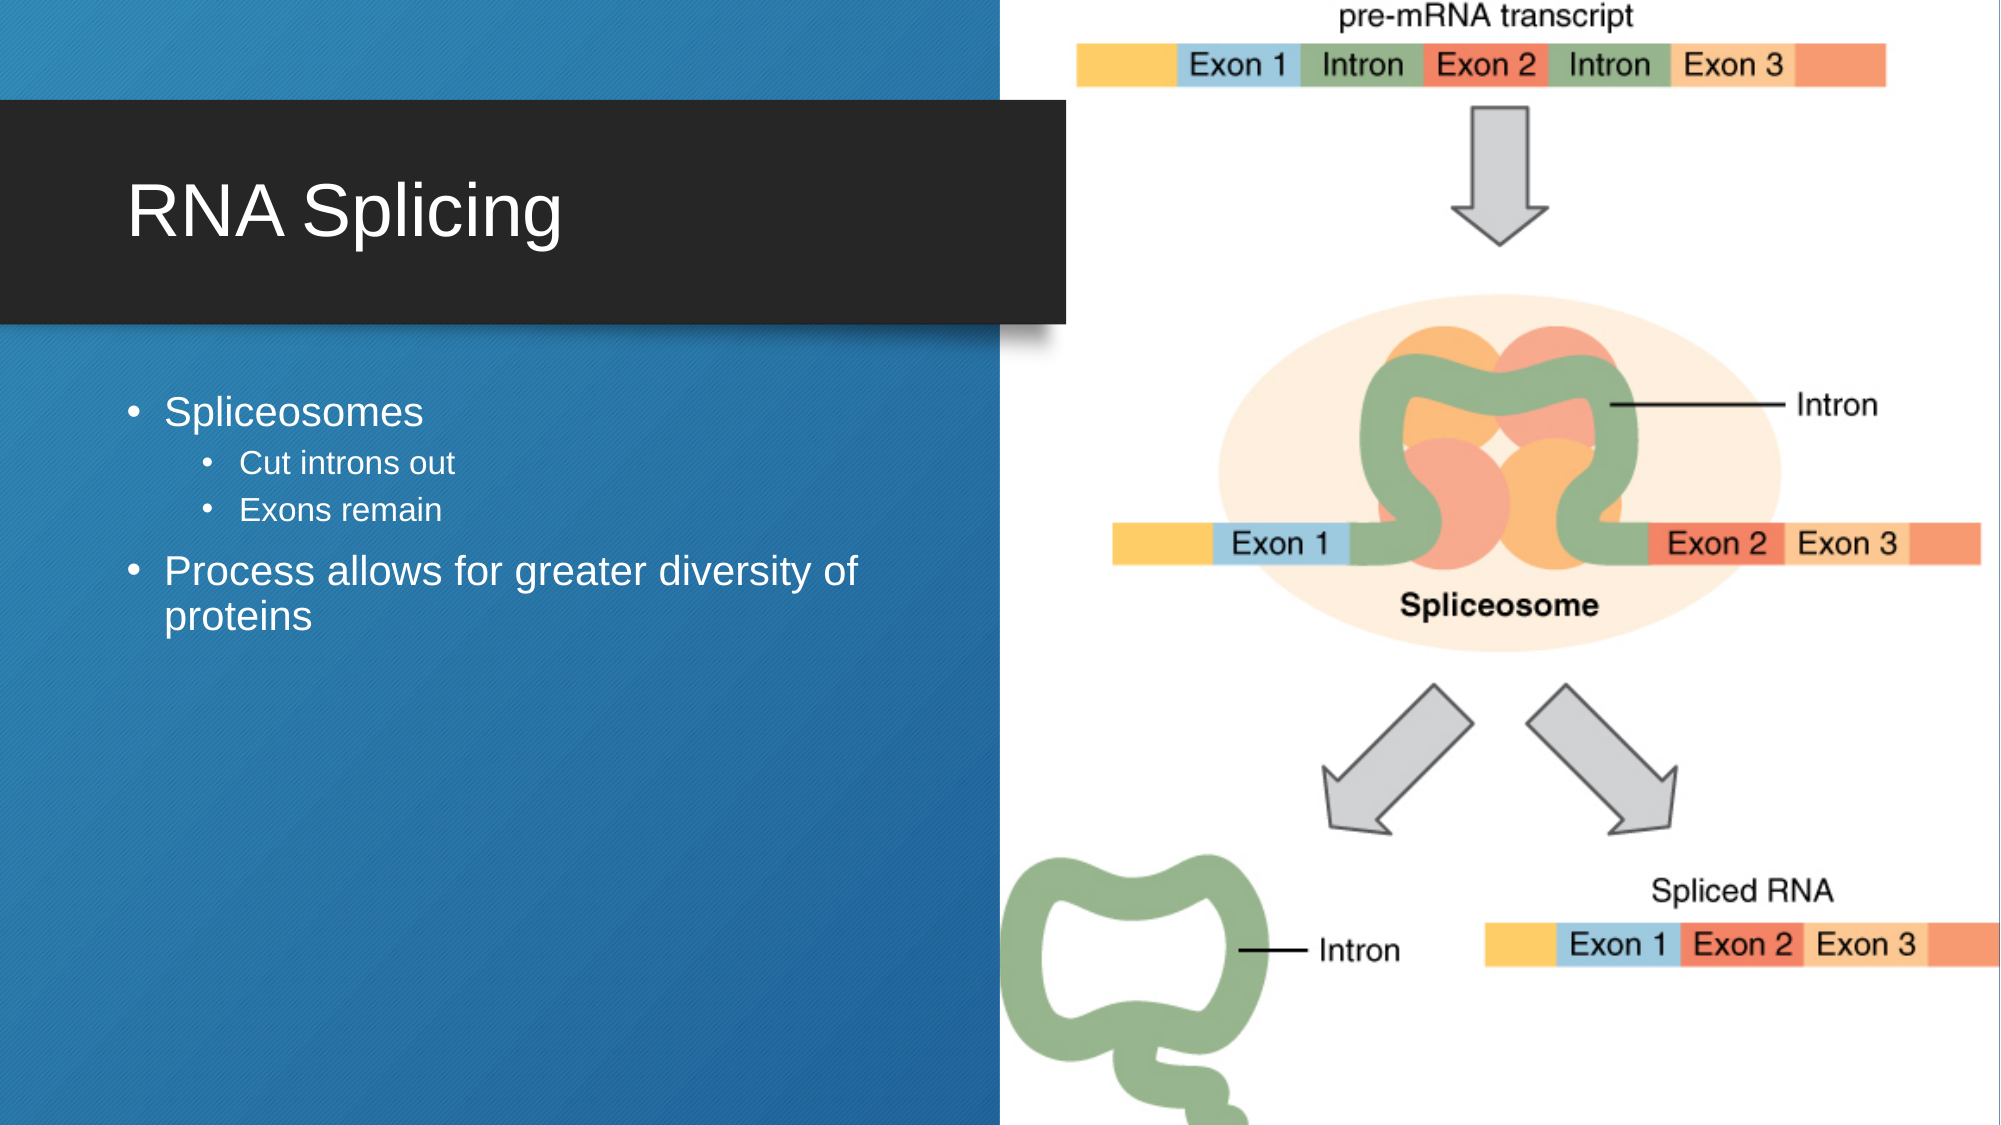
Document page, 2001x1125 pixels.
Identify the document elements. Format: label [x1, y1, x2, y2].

text_box [0, 0, 999, 322]
picture [0, 0, 2000, 1125]
text_box [0, 367, 999, 1125]
